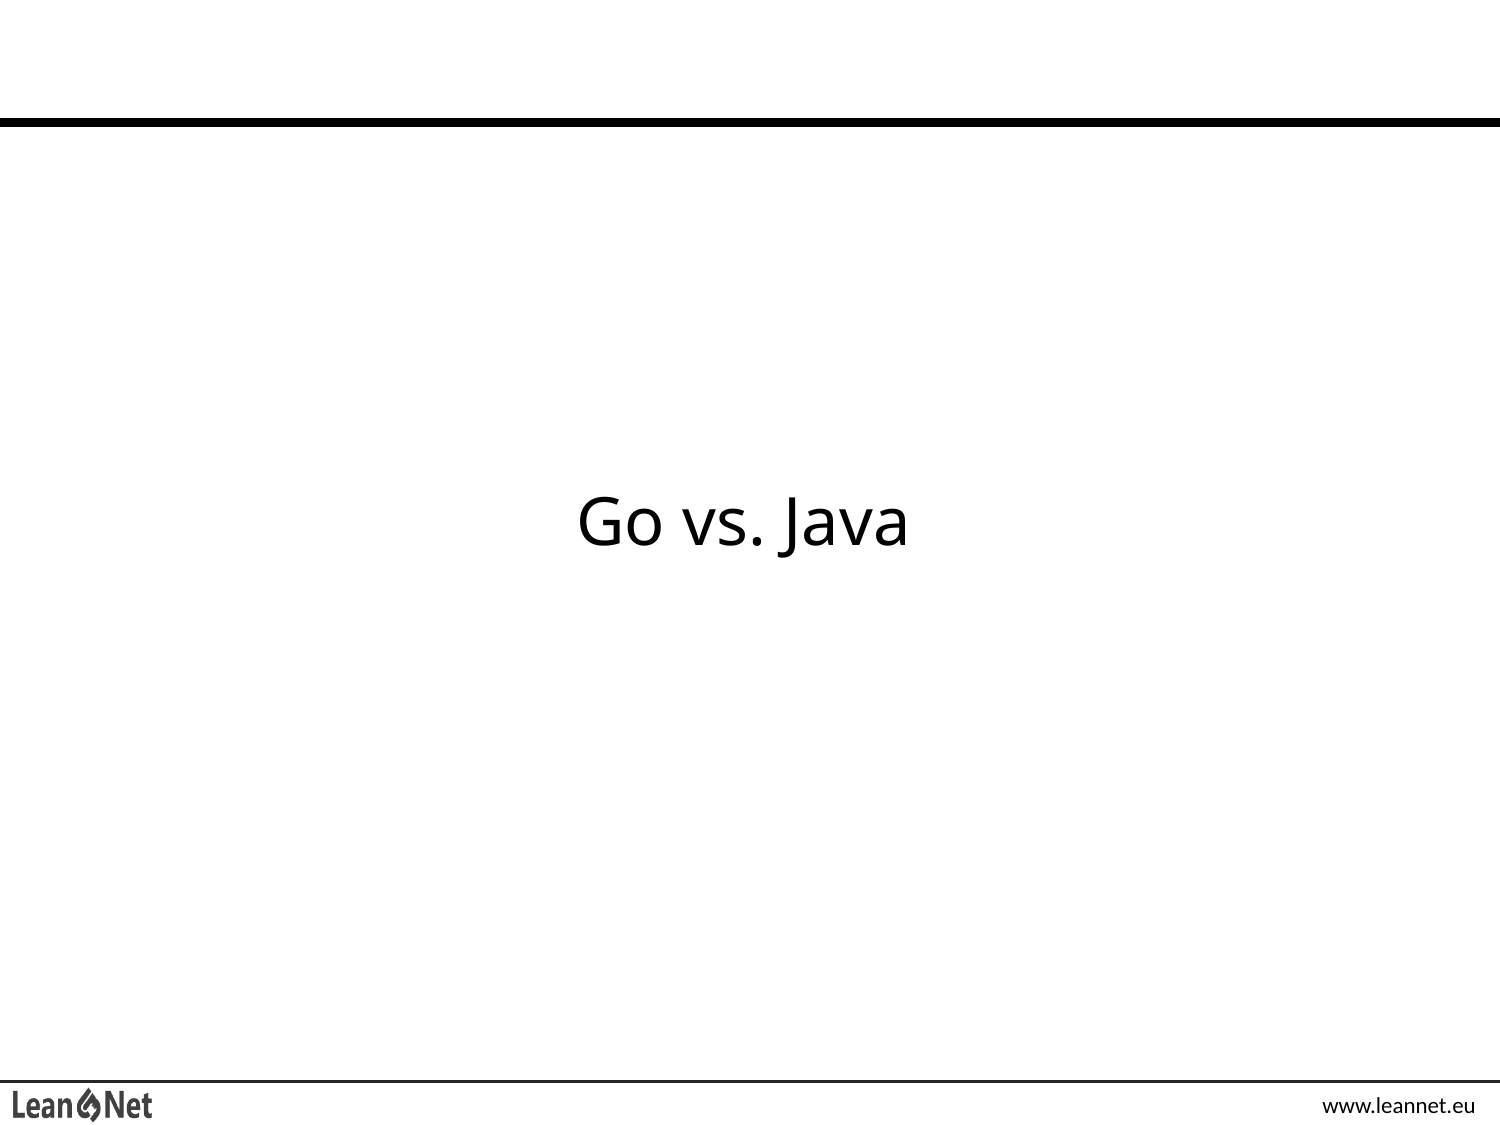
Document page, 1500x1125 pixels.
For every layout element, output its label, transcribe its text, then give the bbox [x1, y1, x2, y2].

picture [7, 1086, 157, 1124]
text_box www.leannet.eu [1307, 1083, 1500, 1125]
text_box [0, 118, 1500, 127]
text_box Go vs. Java [0, 471, 1500, 567]
